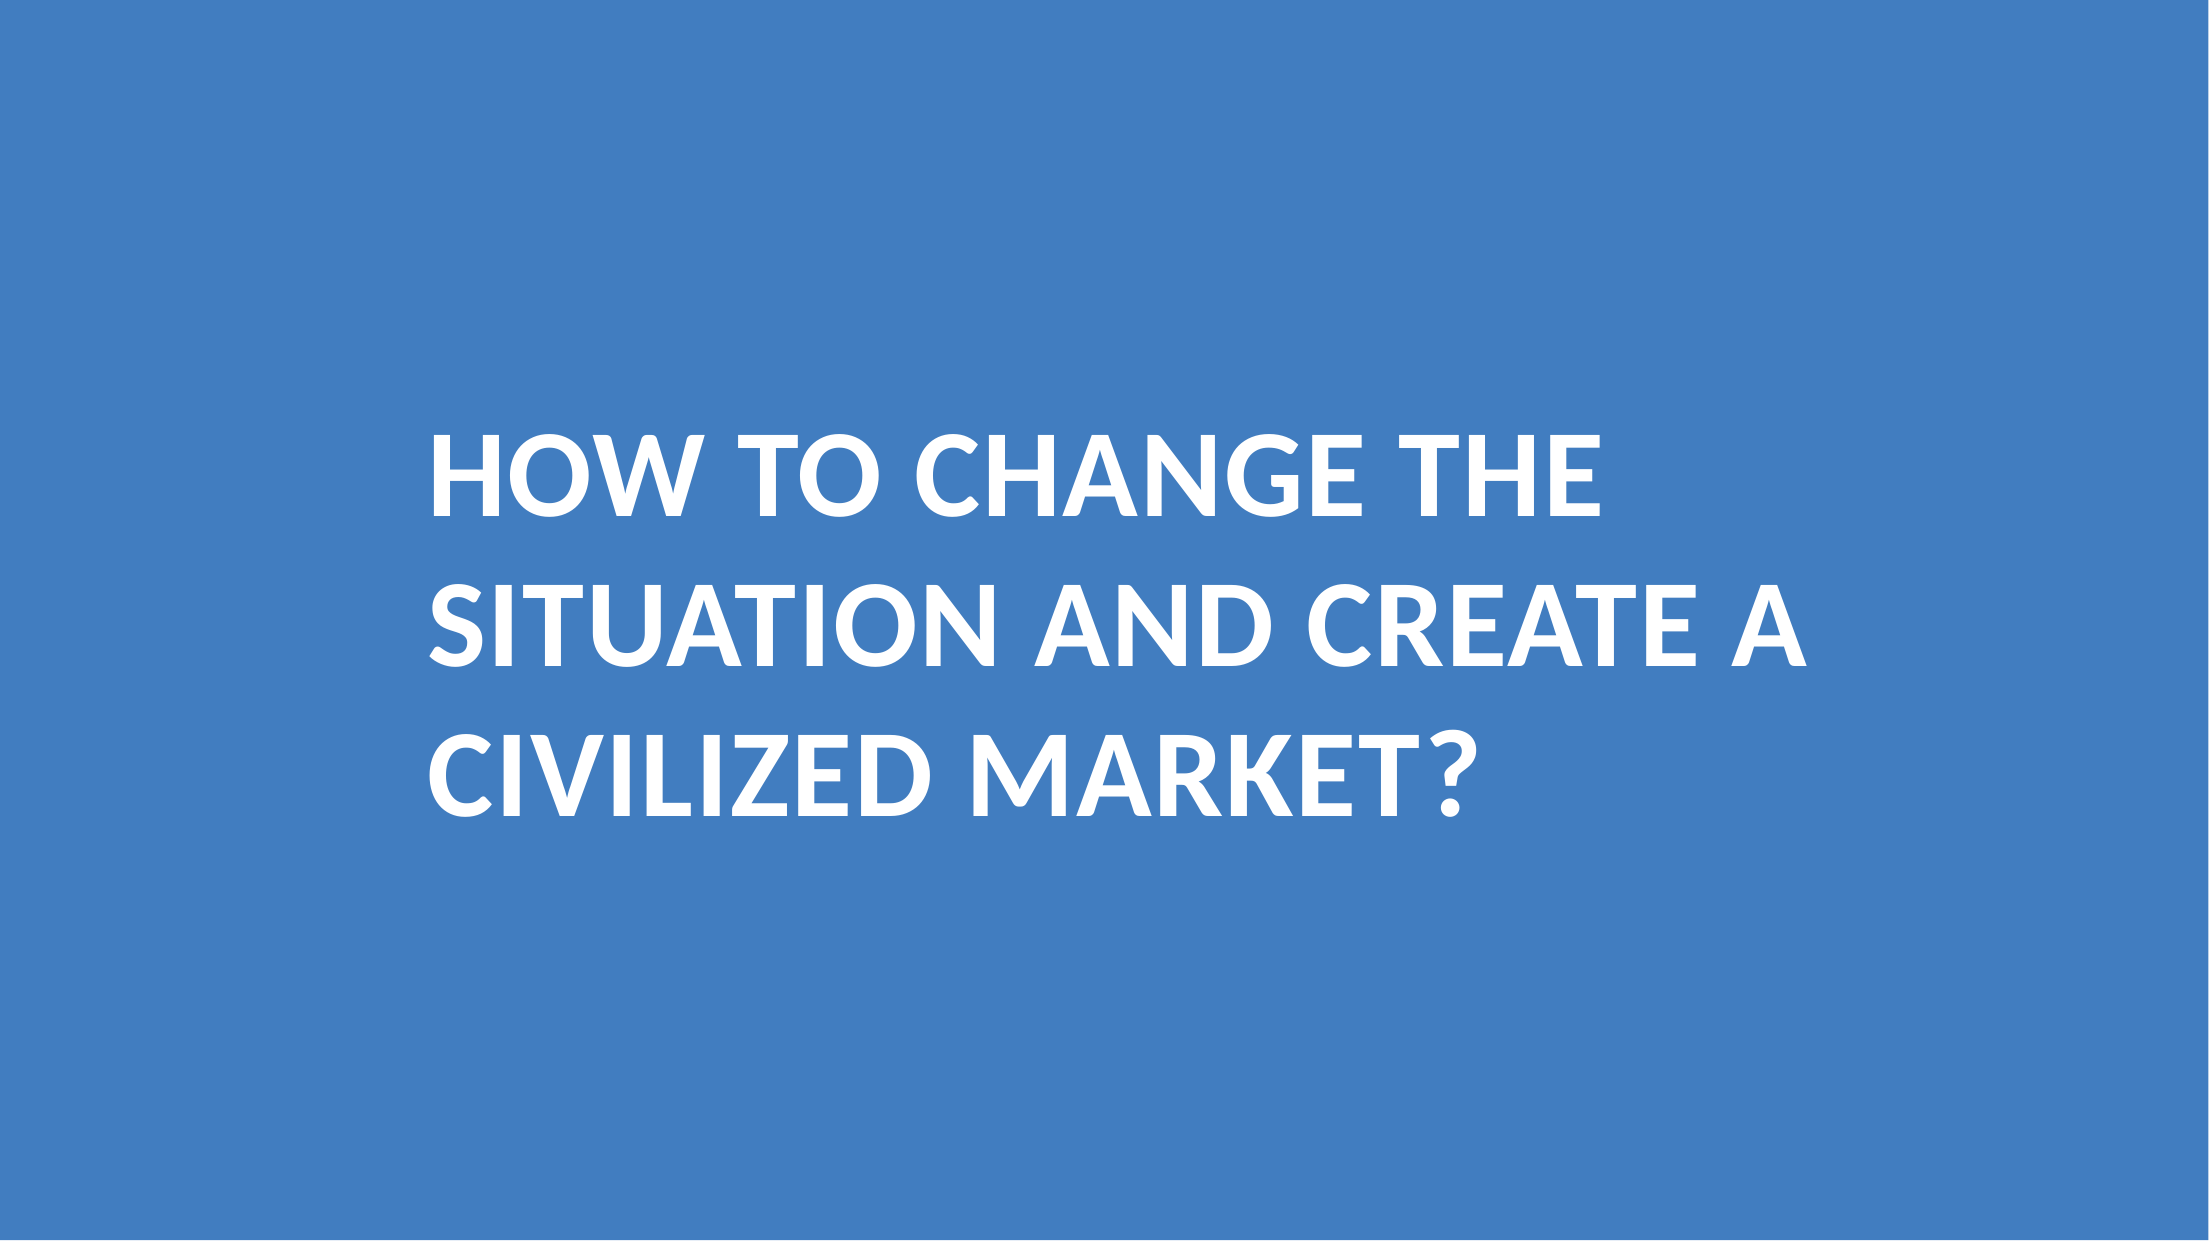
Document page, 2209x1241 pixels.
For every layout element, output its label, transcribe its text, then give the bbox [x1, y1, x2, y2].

title HOW TO CHANGE THE SITUATION AND CREATE A CIVILIZED MARKET? [205, 389, 2004, 843]
